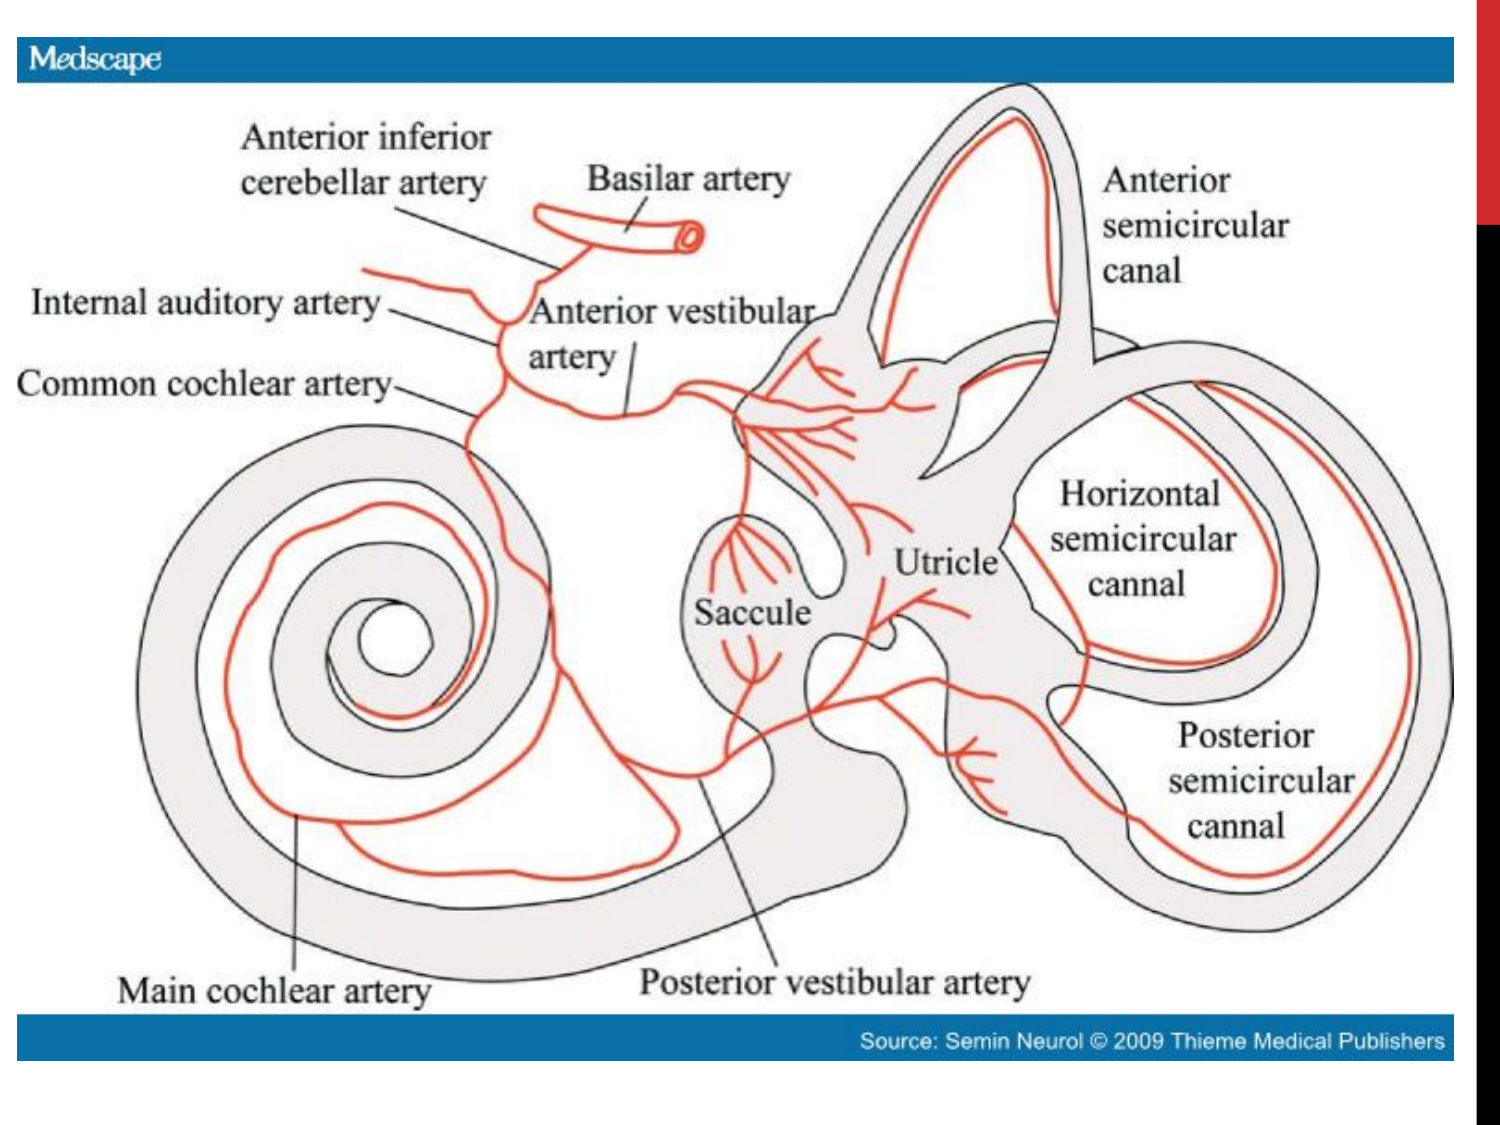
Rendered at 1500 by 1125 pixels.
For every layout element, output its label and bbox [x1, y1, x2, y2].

picture [17, 36, 23, 44]
picture [17, 36, 1454, 1062]
picture [106, 36, 112, 45]
